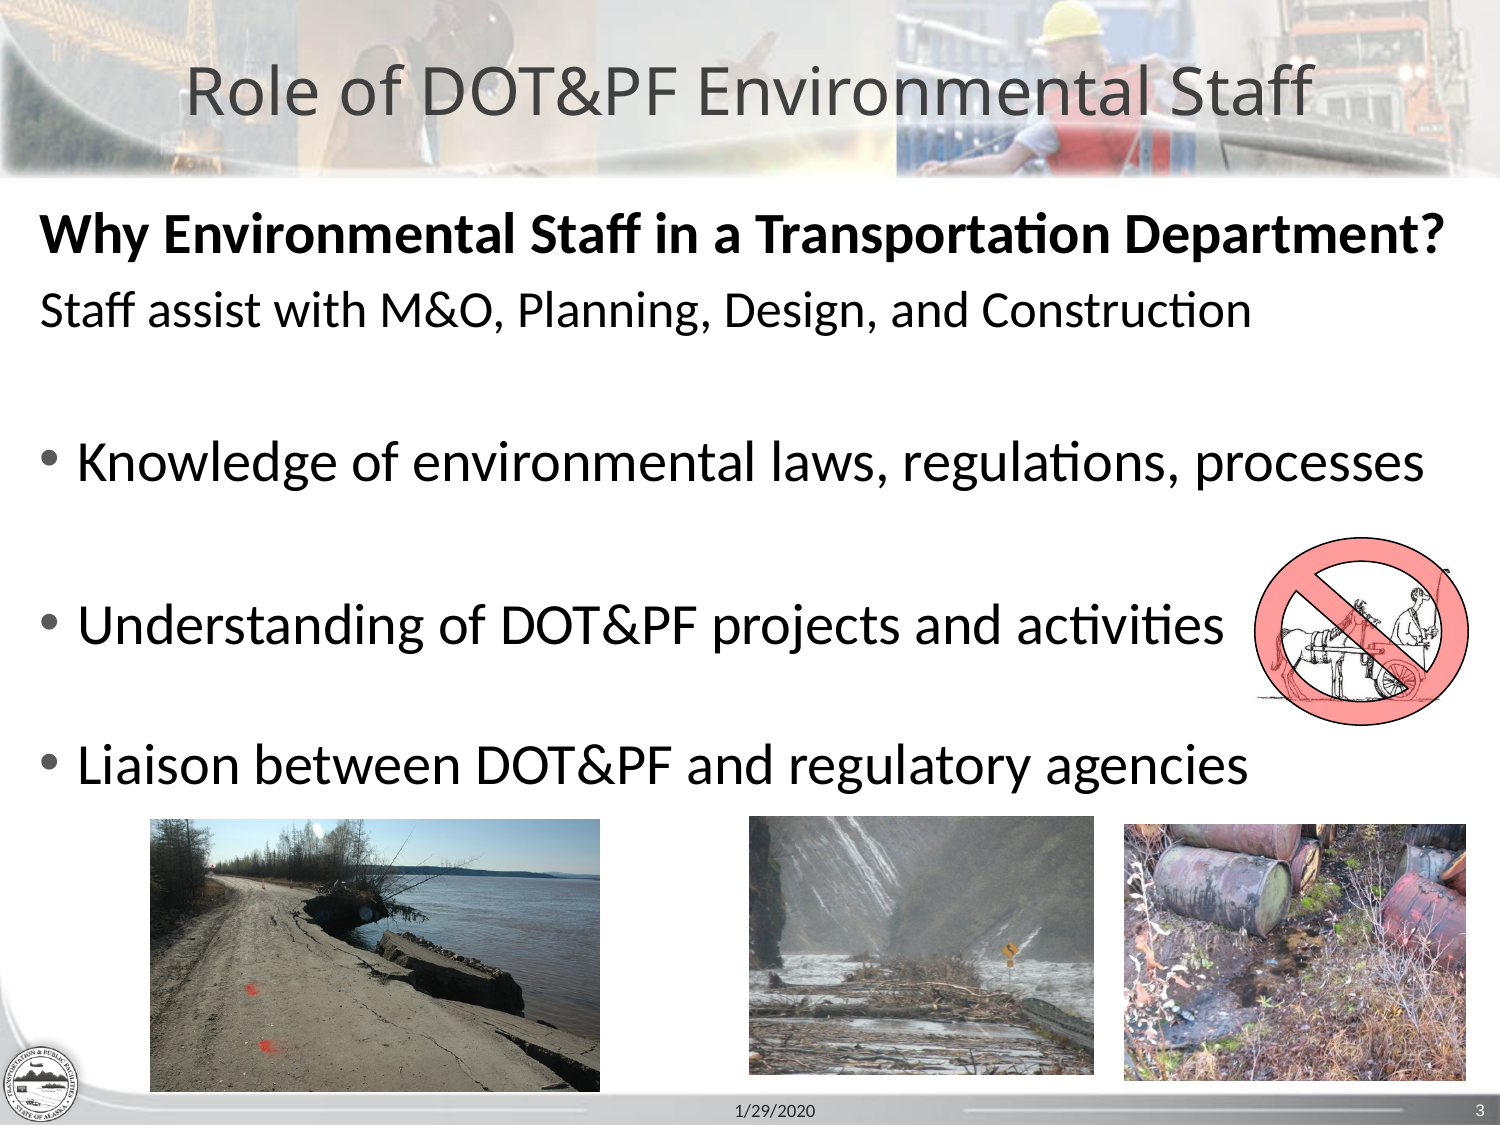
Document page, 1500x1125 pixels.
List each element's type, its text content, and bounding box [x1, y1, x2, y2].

title Role of DOT&PF Environmental Staff [0, 0, 1500, 179]
list Why Environmental Staff in a Transportation Department? Staff assist with M&O, Planning, Design, and Construction Knowledge of environmental laws, regulations, processes Understanding of DOT&PF projects and activities Liaison between DOT&PF and regulatory agencies [24, 187, 1475, 1075]
picture [0, 816, 1500, 1125]
text_box 1/29/2020 [587, 1094, 963, 1125]
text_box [1254, 537, 1469, 726]
